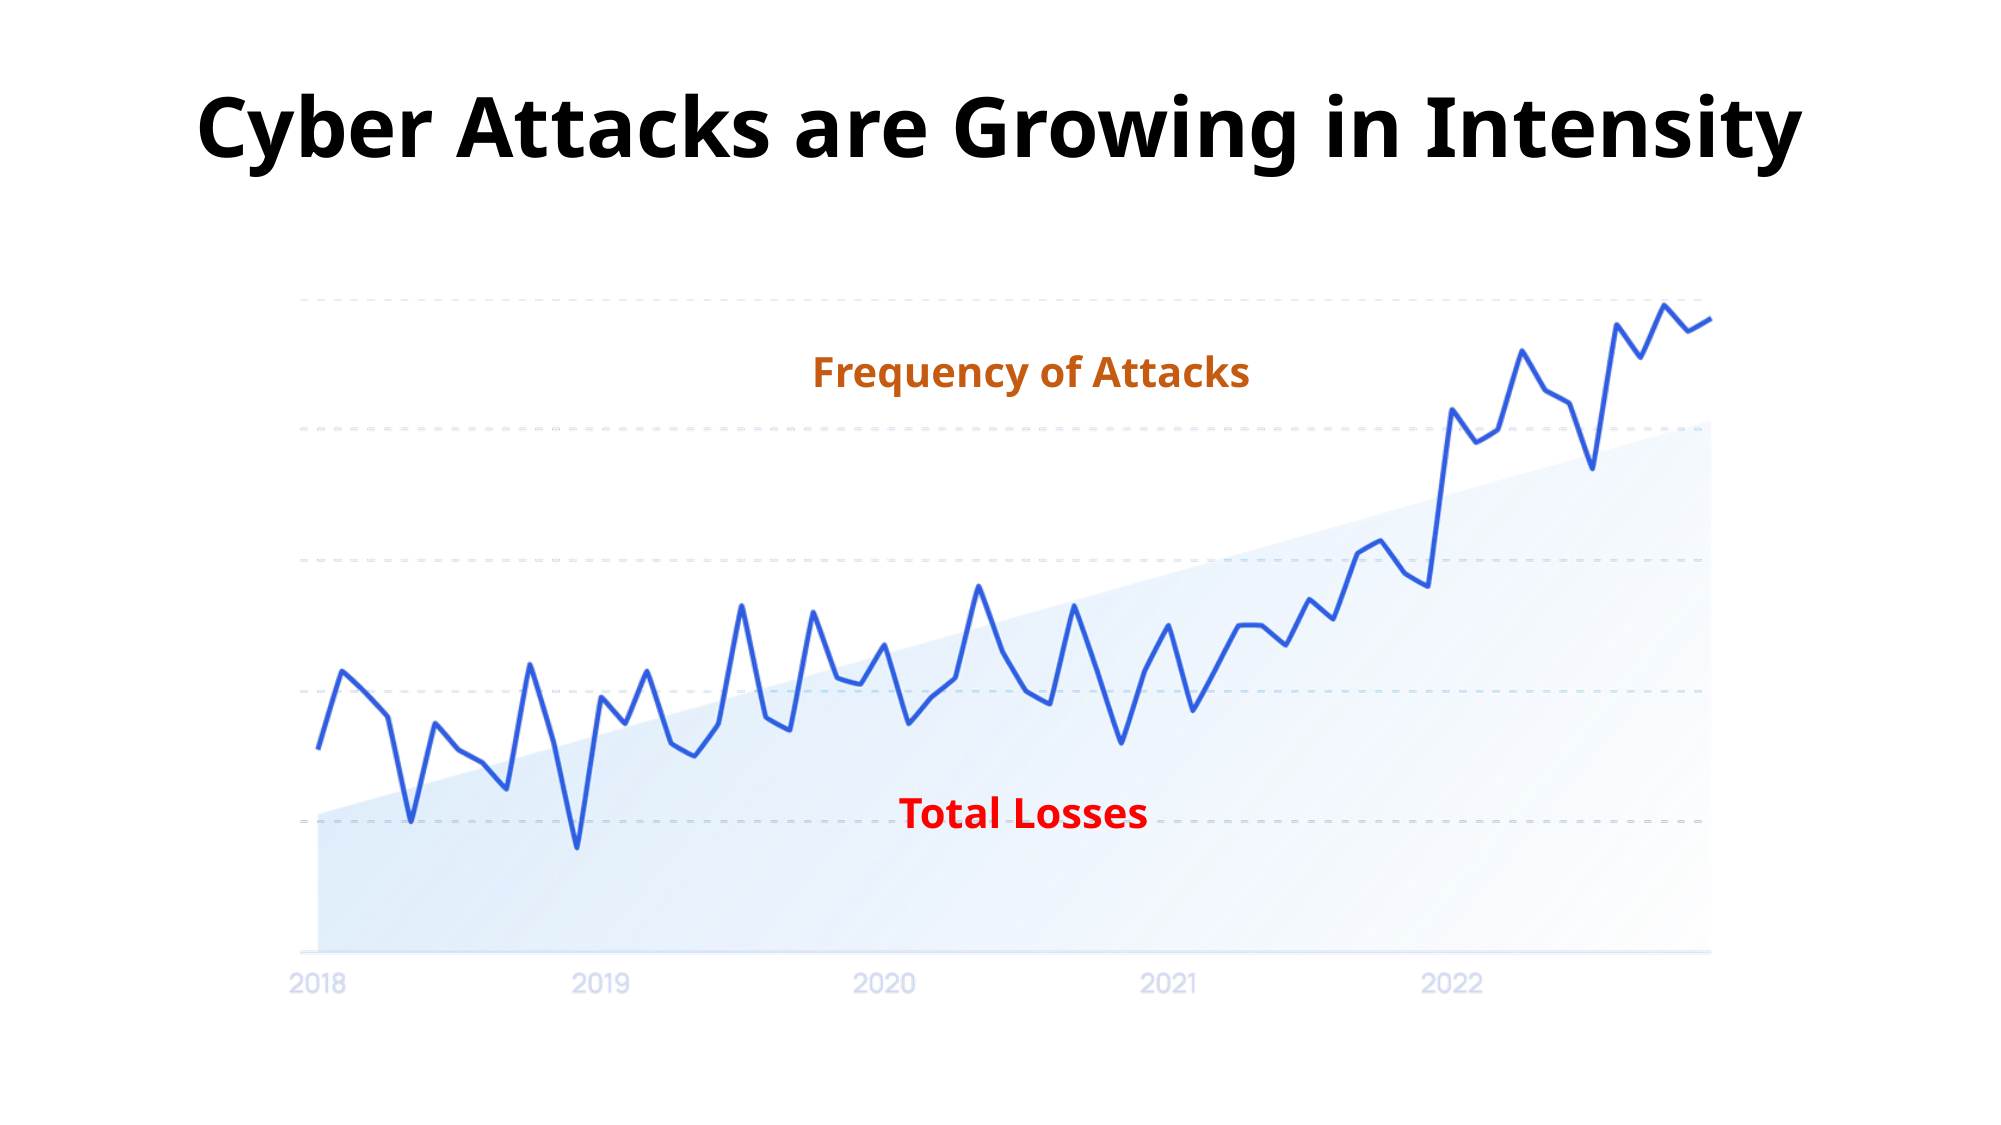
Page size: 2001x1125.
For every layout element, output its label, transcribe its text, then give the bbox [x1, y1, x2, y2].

picture [284, 299, 1716, 1014]
text_box Cyber Attacks are Growing in Intensity [0, 33, 2000, 220]
